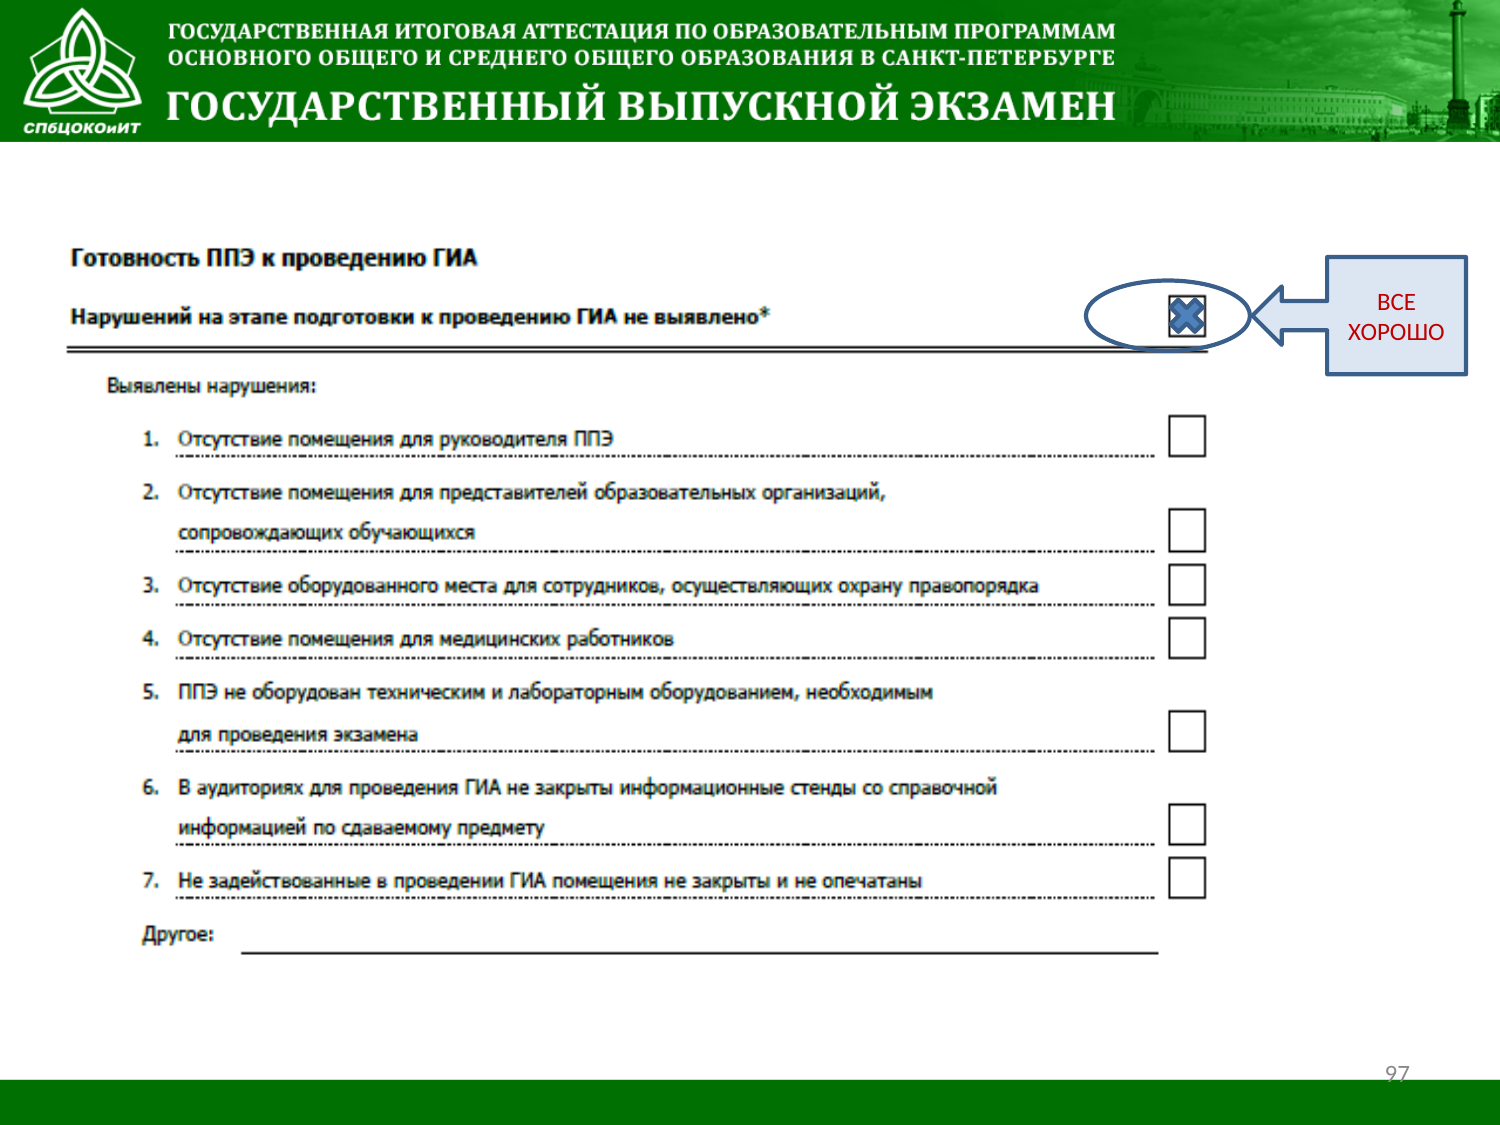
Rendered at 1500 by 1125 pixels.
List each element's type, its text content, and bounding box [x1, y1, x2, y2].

slide_number 97 [1074, 1042, 1425, 1103]
picture [0, 0, 1500, 1125]
text_box ВСЕ ХОРОШО [1260, 254, 1469, 377]
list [19, 207, 1256, 997]
